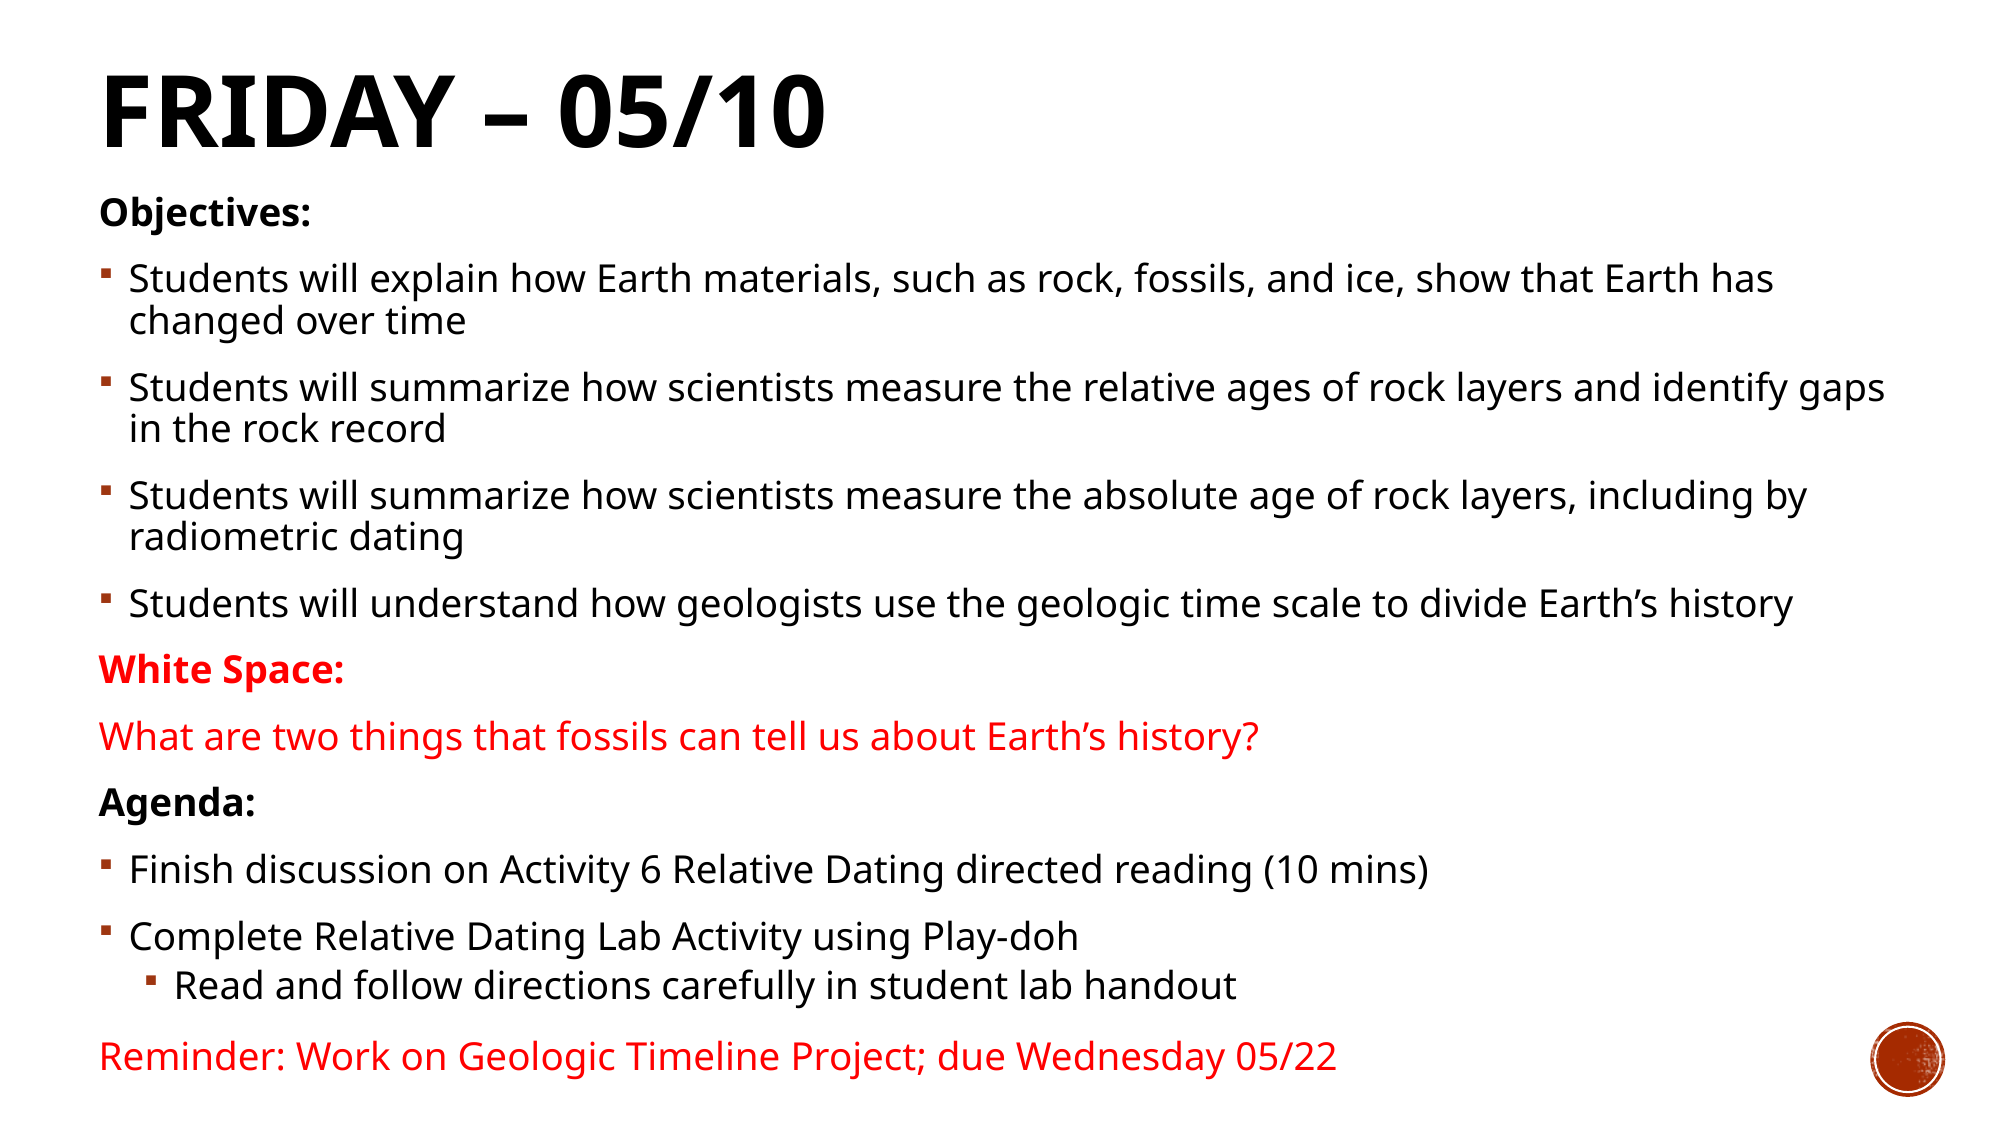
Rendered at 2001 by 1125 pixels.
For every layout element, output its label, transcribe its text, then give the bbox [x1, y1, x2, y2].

list Objectives: Students will explain how Earth materials, such as rock, fossils, and ice, show that Earth has changed over time Students will summarize how scientists measure the relative ages of rock layers and identify gaps in the rock record Students will summarize how scientists measure the absolute age of rock layers, including by radiometric dating Students will understand how geologists use the geologic time scale to divide Earth’s history White Space: What are two things that fossils can tell us about Earth’s history? Agenda: Finish discussion on Activity 6 Relative Dating directed reading (10 mins) Complete Relative Dating Lab Activity using Play-doh Read and follow directions carefully in student lab handout Reminder: Work on Geologic Timeline Project; due Wednesday 05/22 [83, 185, 1929, 1083]
title Friday – 05/10 [83, 44, 1869, 185]
